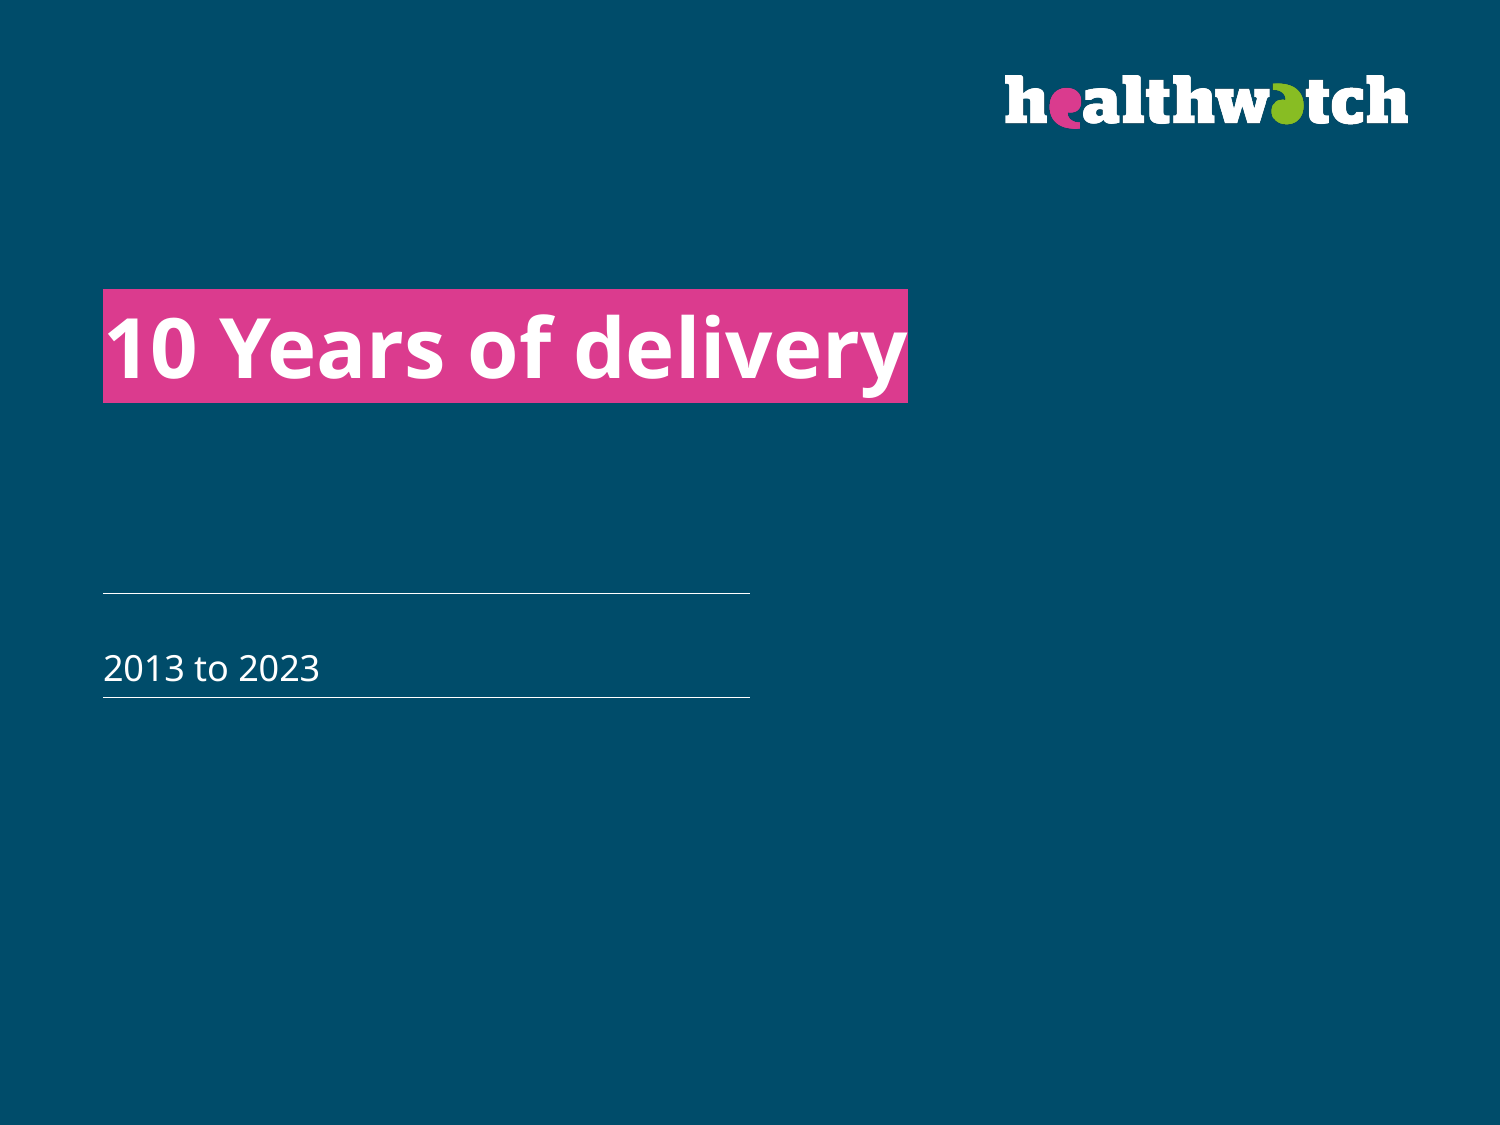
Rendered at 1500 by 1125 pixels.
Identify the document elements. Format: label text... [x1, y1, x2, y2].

picture [1123, 76, 1144, 123]
picture [1272, 84, 1303, 124]
picture [1332, 88, 1363, 124]
picture [1306, 80, 1329, 124]
picture [1216, 89, 1269, 123]
picture [1146, 80, 1169, 124]
picture [1174, 76, 1214, 123]
list 2013 to 2023 [103, 637, 750, 696]
picture [1084, 89, 1119, 123]
title 10 Years of delivery [103, 287, 1397, 502]
picture [1006, 76, 1046, 123]
picture [1367, 76, 1407, 123]
picture [1050, 88, 1081, 128]
